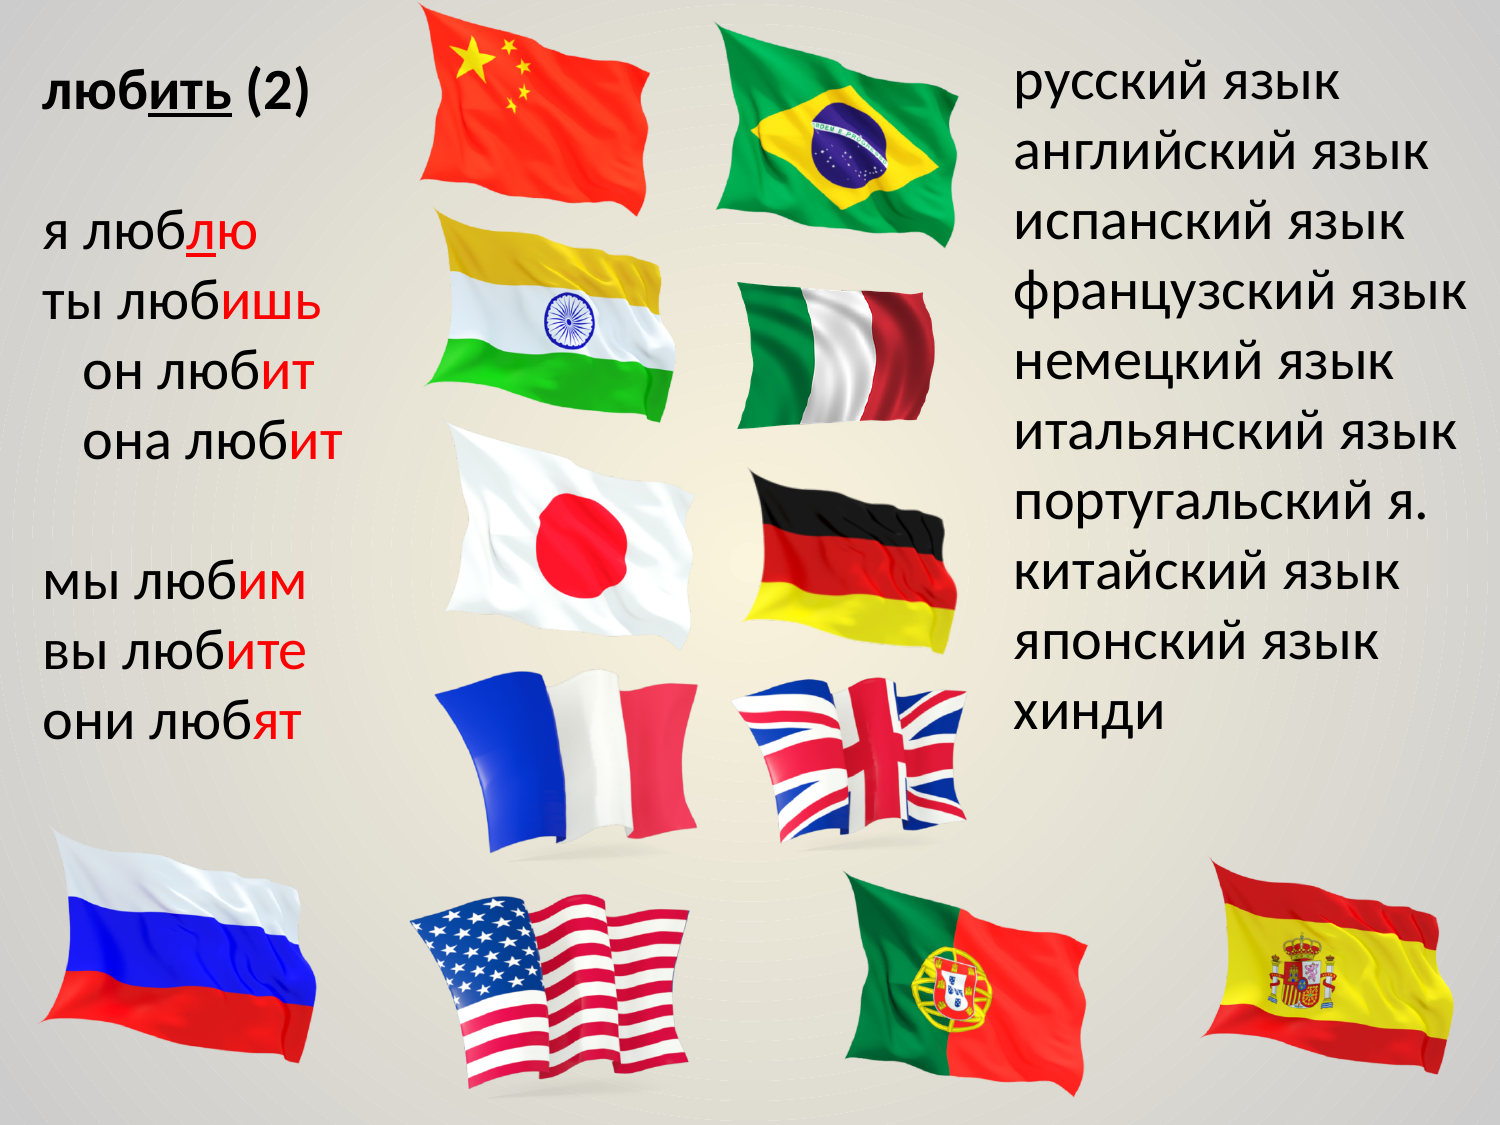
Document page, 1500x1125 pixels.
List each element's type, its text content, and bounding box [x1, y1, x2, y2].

picture [737, 282, 956, 429]
text_box любить (2) я люблю ты любишь он любит она любит мы любим вы любите они любят [28, 43, 396, 829]
picture [1148, 835, 1500, 1105]
text_box русский язык английский язык испанский язык французский язык немецкий язык итальянский язык португальский я. китайский язык японский язык хинди [999, 34, 1500, 749]
picture [0, 0, 1128, 1125]
